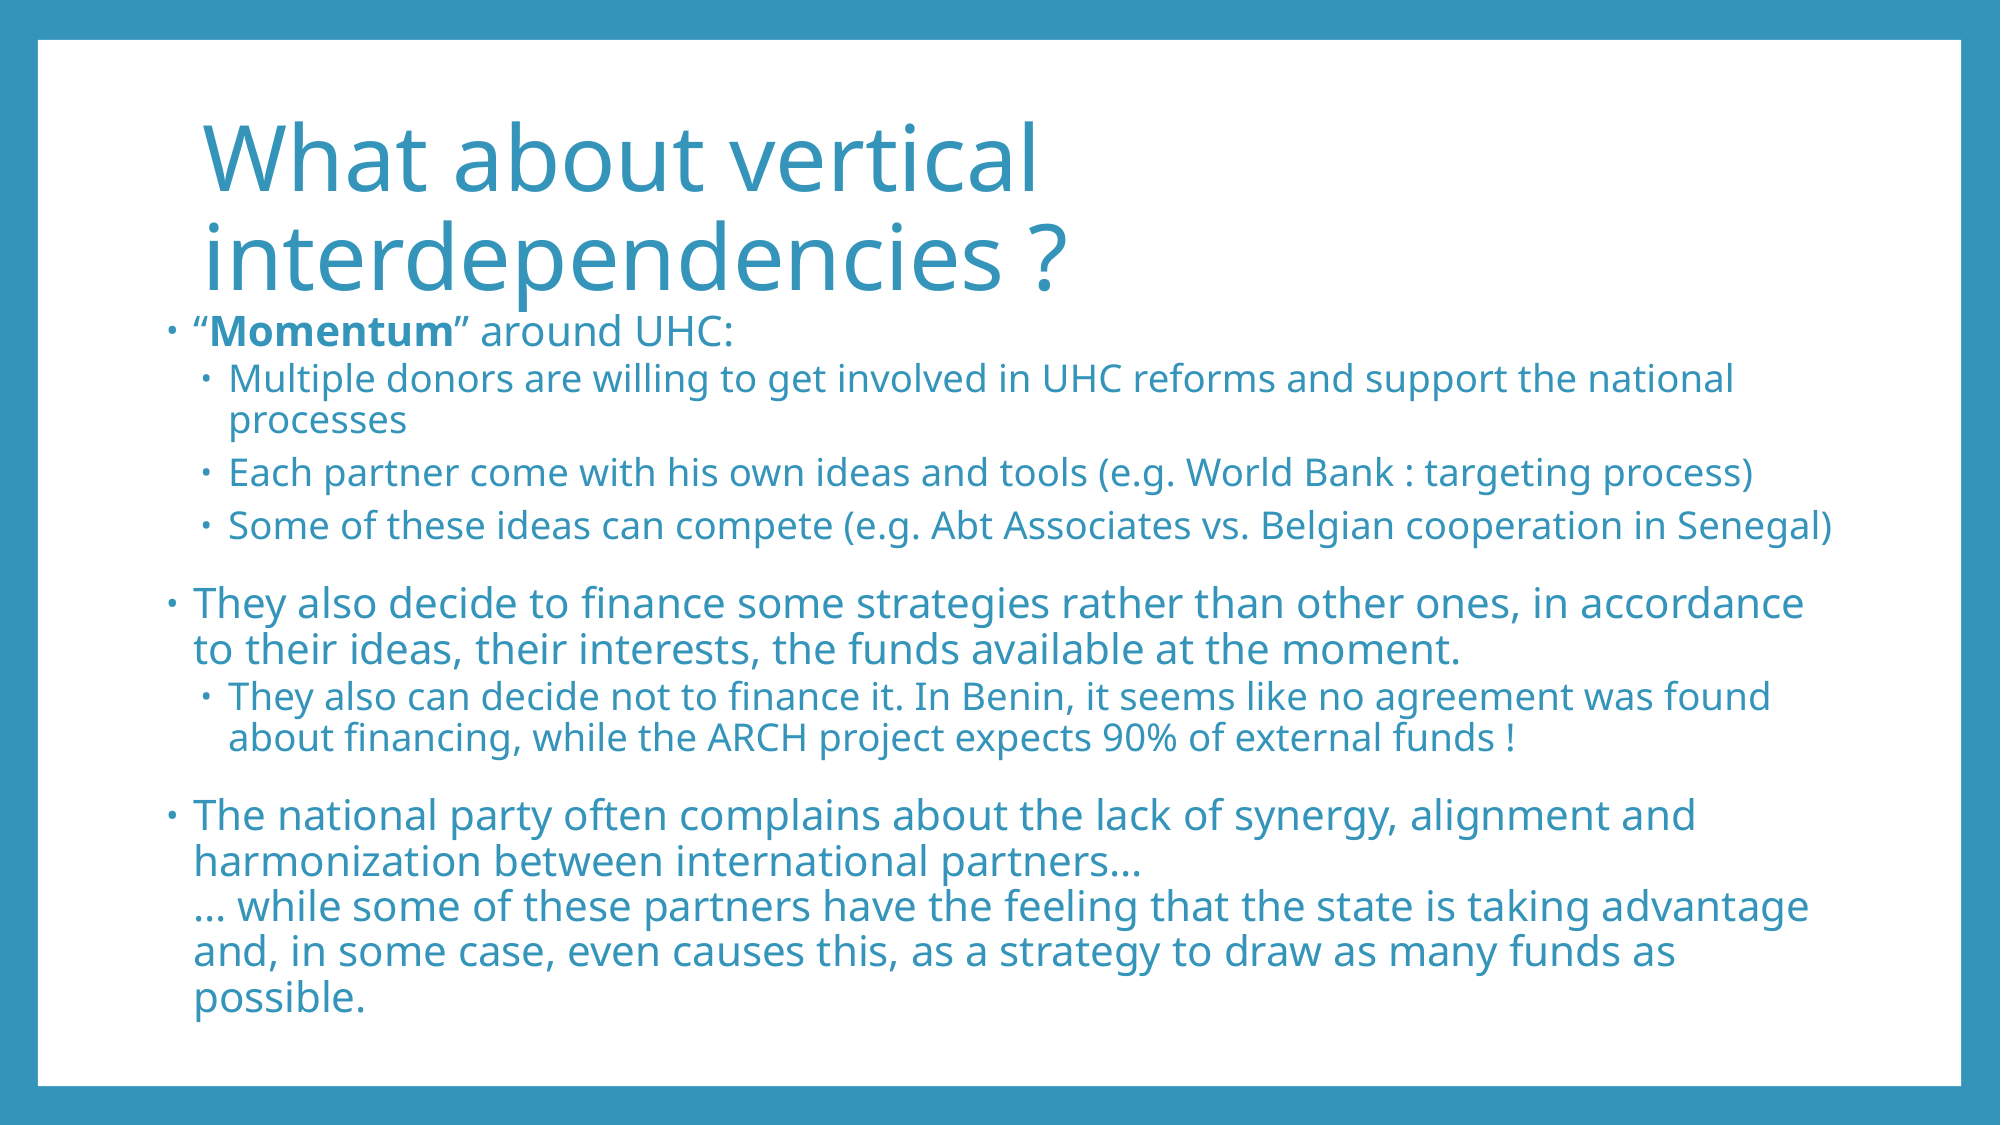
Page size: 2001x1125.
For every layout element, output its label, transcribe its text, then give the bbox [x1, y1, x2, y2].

list “Momentum” around UHC: Multiple donors are willing to get involved in UHC reforms and support the national processes Each partner come with his own ideas and tools (e.g. World Bank : targeting process) Some of these ideas can compete (e.g. Abt Associates vs. Belgian cooperation in Senegal) They also decide to finance some strategies rather than other ones, in accordance to their ideas, their interests, the funds available at the moment. They also can decide not to finance it. In Benin, it seems like no agreement was found about financing, while the ARCH project expects 90% of external funds ! The national party often complains about the lack of synergy, alignment and harmonization between international partners… … while some of these partners have the feeling that the state is taking advantage and, in some case, even causes this, as a strategy to draw as many funds as possible. [144, 302, 1851, 1039]
title What about vertical interdependencies ? [187, 99, 1808, 302]
